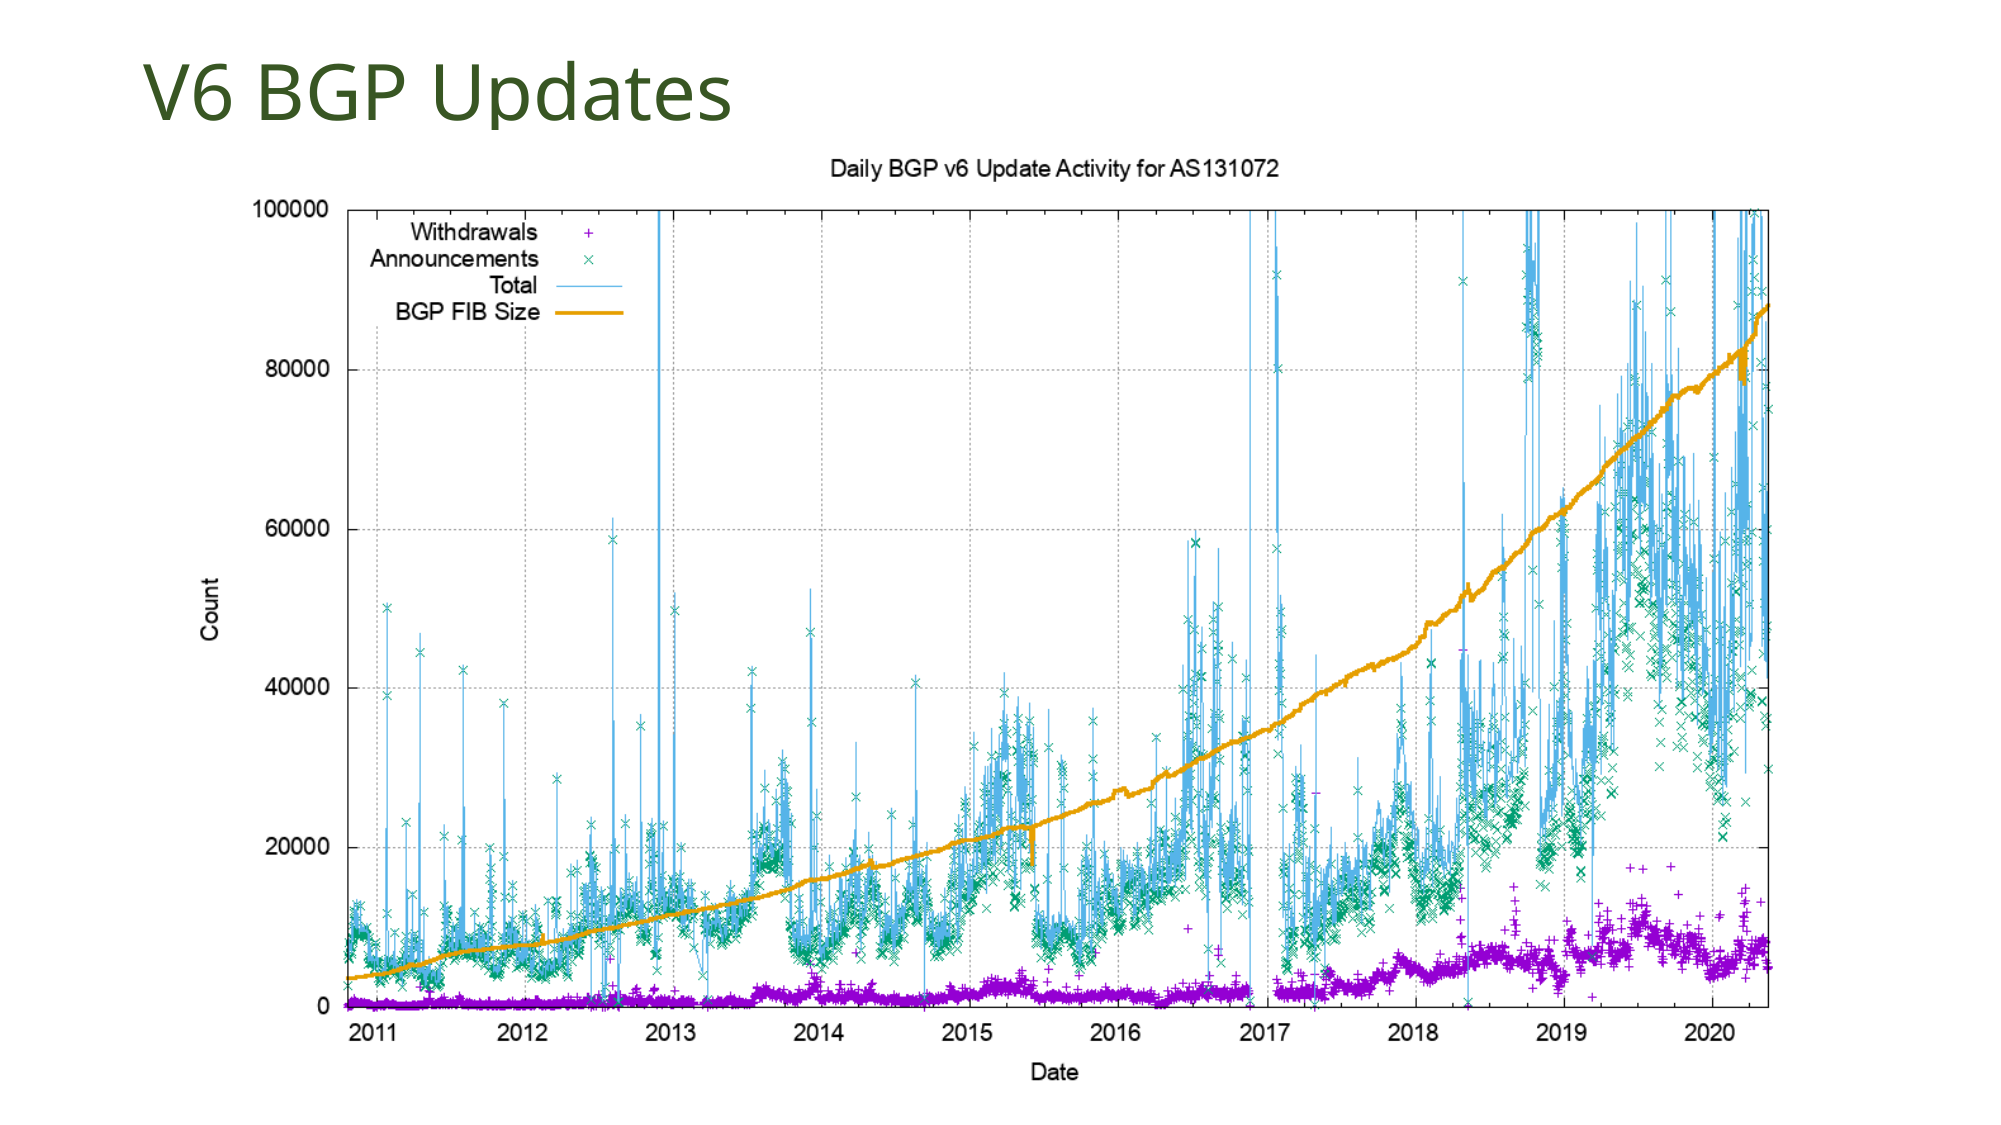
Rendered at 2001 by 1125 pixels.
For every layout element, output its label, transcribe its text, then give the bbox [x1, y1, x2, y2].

picture [189, 130, 1811, 1093]
title V6 BGP Updates [128, 1, 1909, 189]
